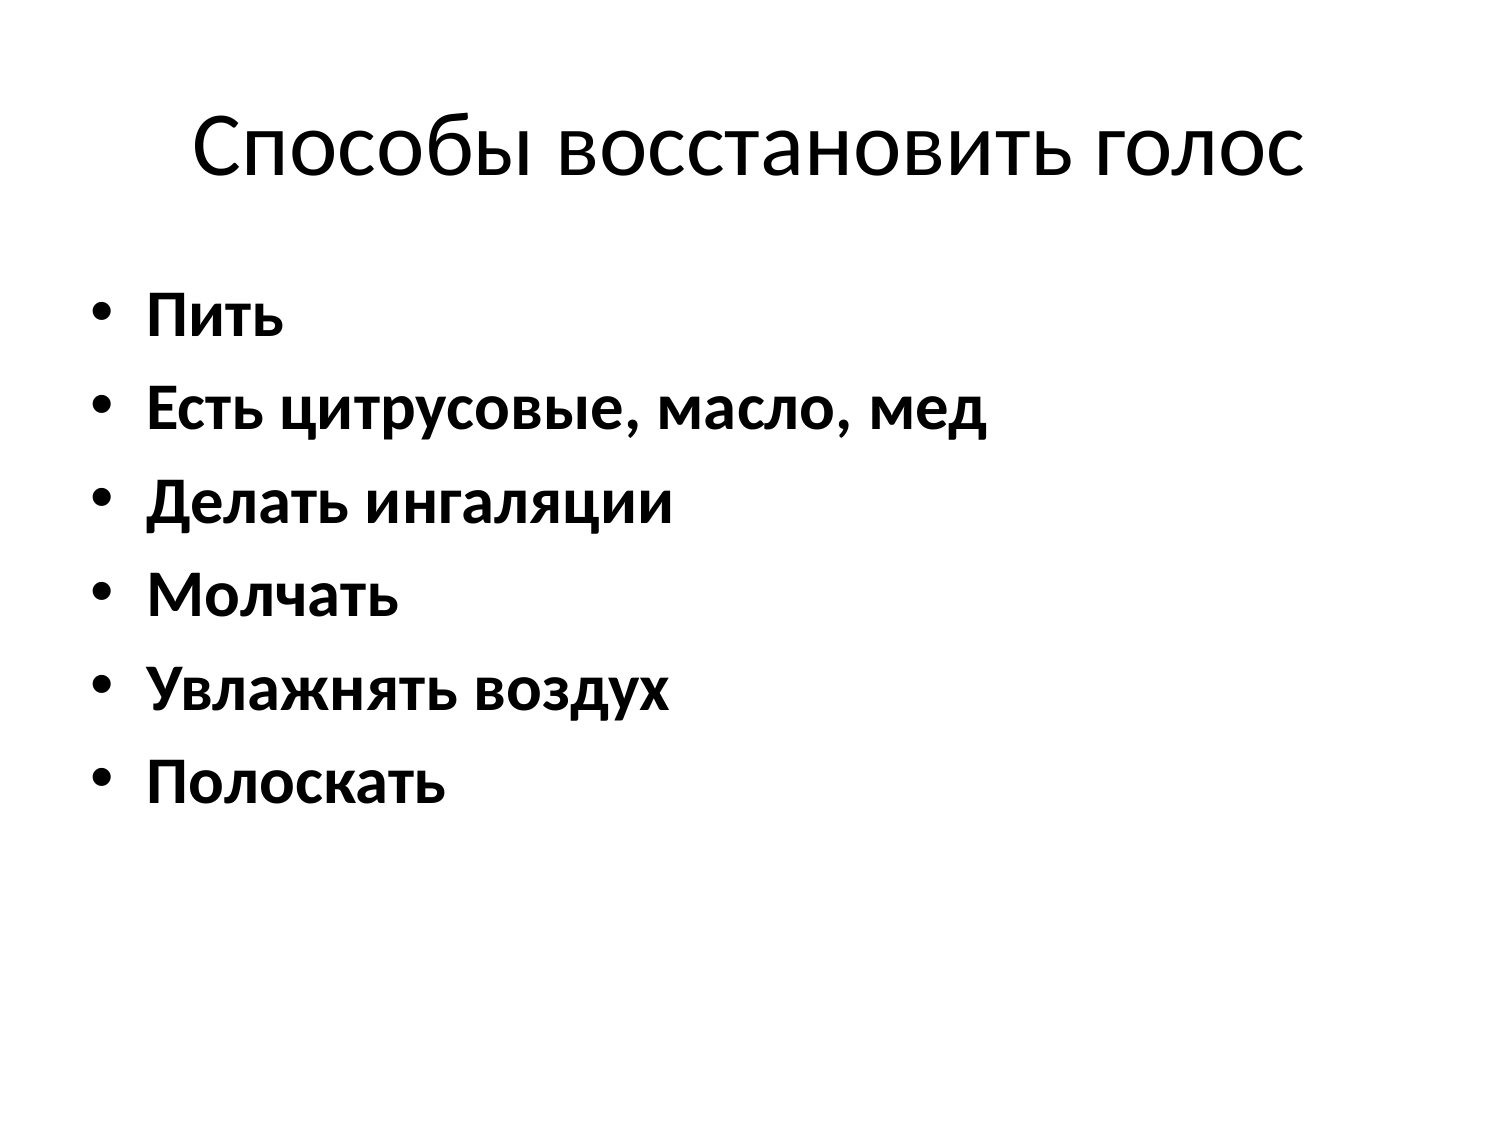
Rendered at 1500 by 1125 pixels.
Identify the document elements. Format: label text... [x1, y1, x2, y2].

list Пить Есть цитрусовые, масло, мед Делать ингаляции Молчать Увлажнять воздух Полоскать [75, 262, 1425, 1005]
title Способы восстановить голос [75, 45, 1425, 233]
